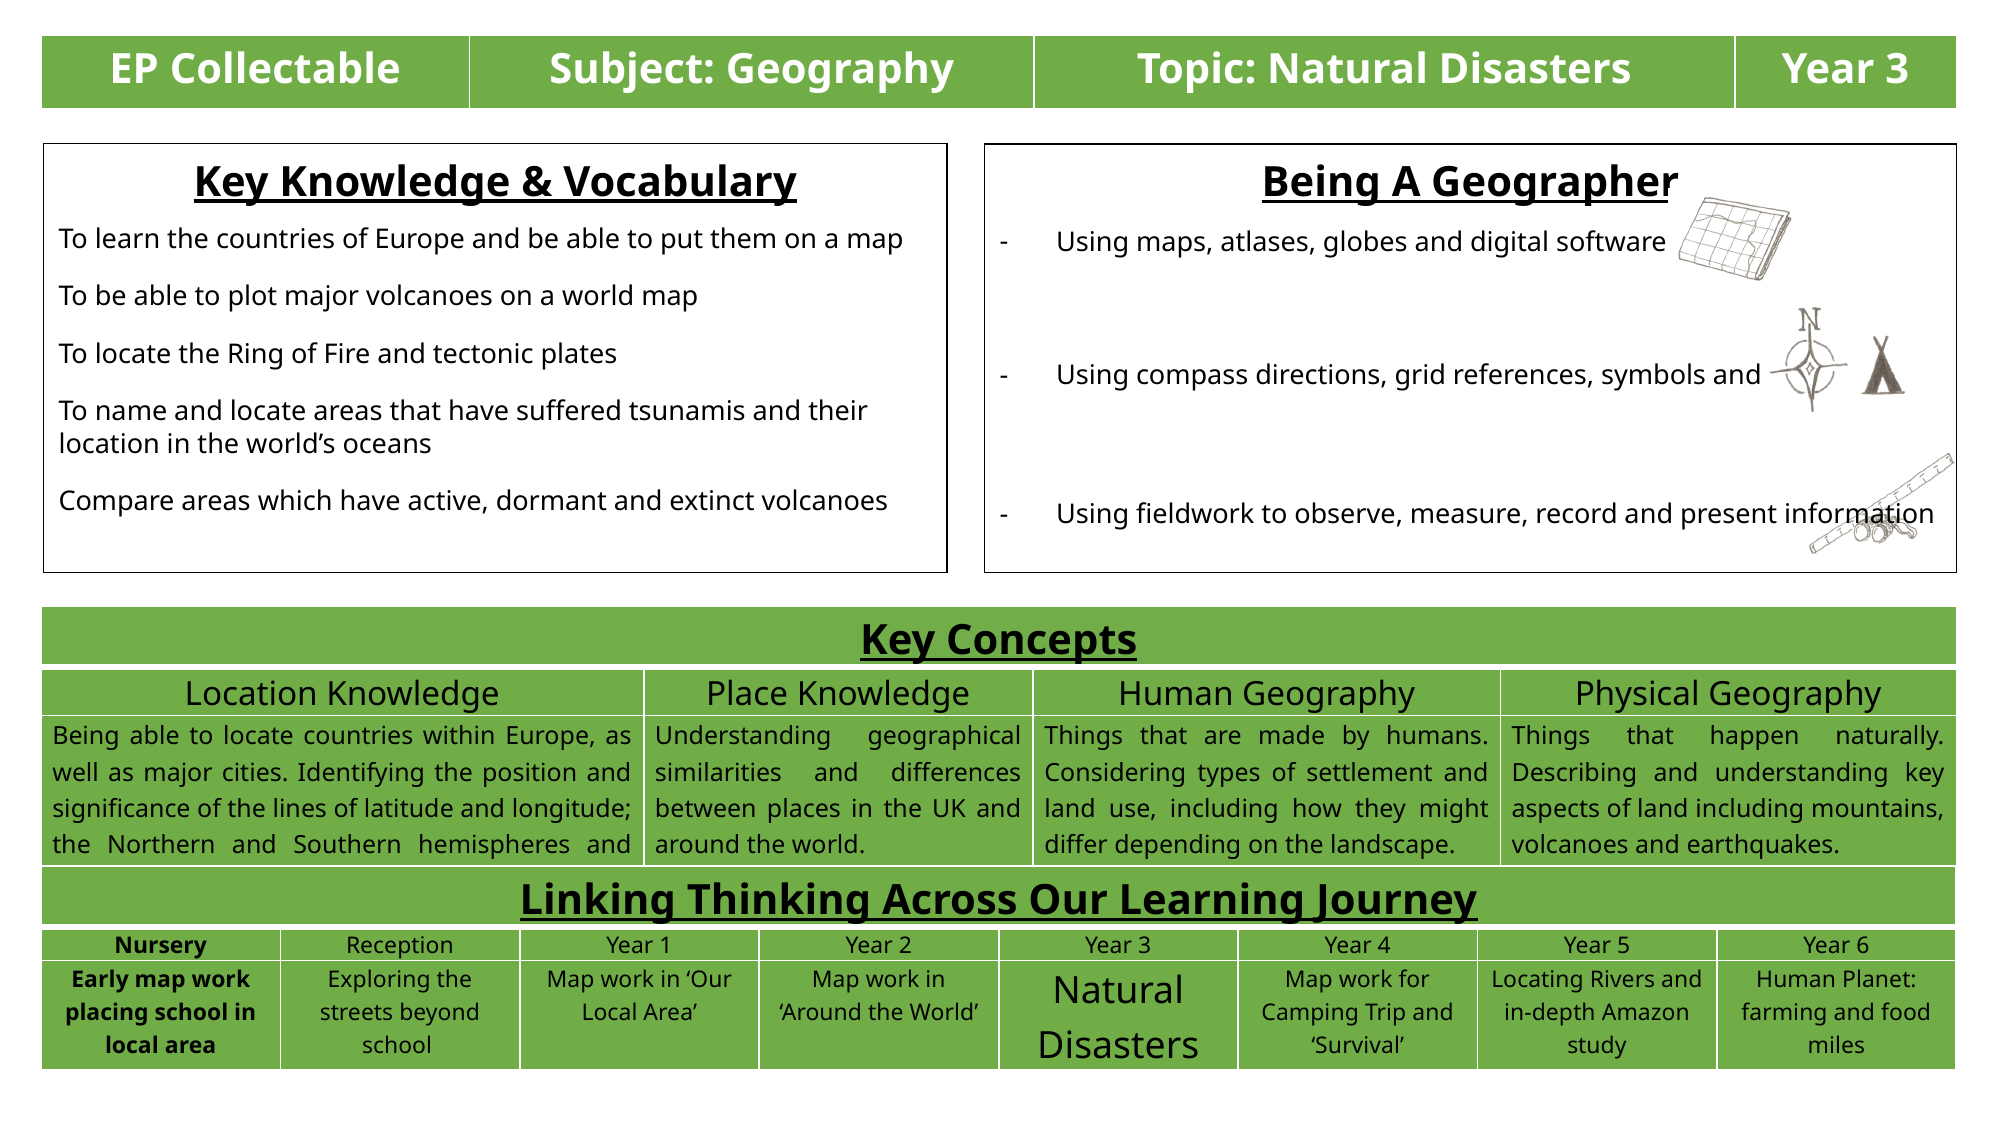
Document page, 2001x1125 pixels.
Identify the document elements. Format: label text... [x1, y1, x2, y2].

table_cell Map work in ‘Our Local Area’ [521, 961, 758, 1069]
table_cell Reception [281, 930, 519, 960]
table_header Subject: Geography [470, 36, 1033, 108]
picture [1668, 188, 1800, 289]
table_cell Year 5 [1478, 930, 1716, 960]
table_cell Being able to locate countries within Europe, as well as major cities. Identifying the position and significance of the lines of latitude and longitude; the Northern and Southern hemispheres and time zones. [42, 716, 643, 865]
table_header Year 3 [1736, 36, 1956, 108]
table_header Topic: Natural Disasters [1035, 36, 1734, 108]
table_cell Understanding geographical similarities and differences between places in the UK and around the world. [645, 716, 1032, 865]
table_cell Year 6 [1718, 930, 1955, 960]
picture [1768, 304, 1908, 413]
table_cell Year 3 [1000, 930, 1237, 960]
table_cell Place Knowledge [645, 670, 1032, 715]
table_cell Natural Disasters [1000, 961, 1237, 1069]
table_cell Exploring the streets beyond school [281, 961, 519, 1069]
text_box Being A Geographer Using maps, atlases, globes and digital software Using compass directions, grid references, symbols and keys Using fieldwork to observe, measure, record and present information [984, 144, 1957, 573]
table_cell Early map work placing school in local area [42, 961, 280, 1069]
table_cell Map work for Camping Trip and ‘Survival’ [1239, 961, 1477, 1069]
table_header Linking Thinking Across Our Learning Journey [42, 867, 1955, 924]
table_cell Year 1 [521, 930, 758, 960]
table_cell Things that are made by humans. Considering types of settlement and land use, including how they might differ depending on the landscape. [1034, 716, 1500, 865]
table_header EP Collectable [42, 36, 469, 108]
table_cell Locating Rivers and in-depth Amazon study [1478, 961, 1716, 1069]
table_cell Nursery [42, 930, 280, 960]
table_header Key Concepts [42, 607, 1956, 664]
text_box Key Knowledge & Vocabulary To learn the countries of Europe and be able to put them on a map To be able to plot major volcanoes on a world map To locate the Ring of Fire and tectonic plates To name and locate areas that have suffered tsunamis and their location in the world’s oceans Compare areas which have active, dormant and extinct volcanoes [43, 143, 948, 573]
table_cell Human Planet: farming and food miles [1718, 961, 1955, 1069]
table_cell Human Geography [1034, 670, 1500, 715]
picture [1805, 451, 1957, 559]
table_cell Year 2 [760, 930, 998, 960]
table_cell Year 4 [1239, 930, 1477, 960]
table_cell Location Knowledge [42, 670, 643, 715]
table_cell Physical Geography [1501, 670, 1956, 715]
table_cell Map work in ‘Around the World’ [760, 961, 998, 1069]
table_cell Things that happen naturally. Describing and understanding key aspects of land including mountains, volcanoes and earthquakes. [1501, 716, 1956, 865]
